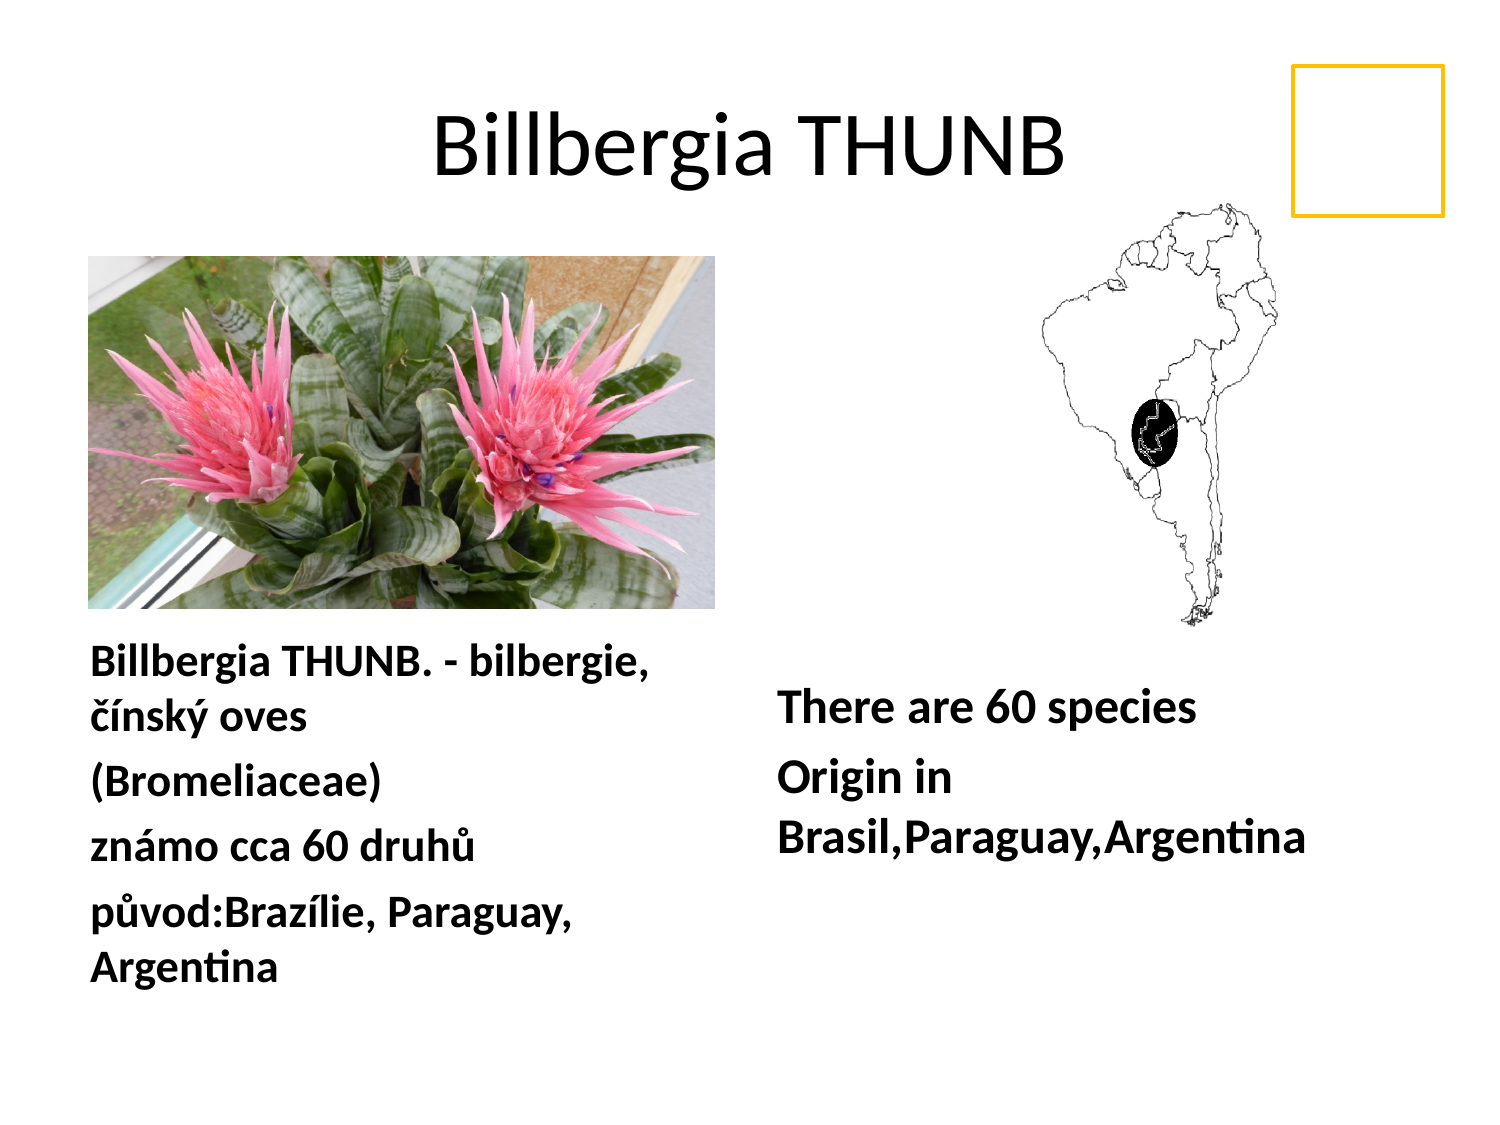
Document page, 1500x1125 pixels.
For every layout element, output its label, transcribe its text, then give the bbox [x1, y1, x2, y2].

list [88, 256, 715, 609]
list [1033, 196, 1283, 634]
list Billbergia THUNB. - bilbergie, čínský oves (Bromeliaceae) známo cca 60 druhů původ:Brazílie, Paraguay, Argentina [75, 621, 738, 1000]
title Billbergia THUNB [75, 45, 1425, 233]
text_box [1291, 64, 1445, 218]
list There are 60 species Origin in Brasil,Paraguay,Argentina [761, 621, 1425, 1012]
